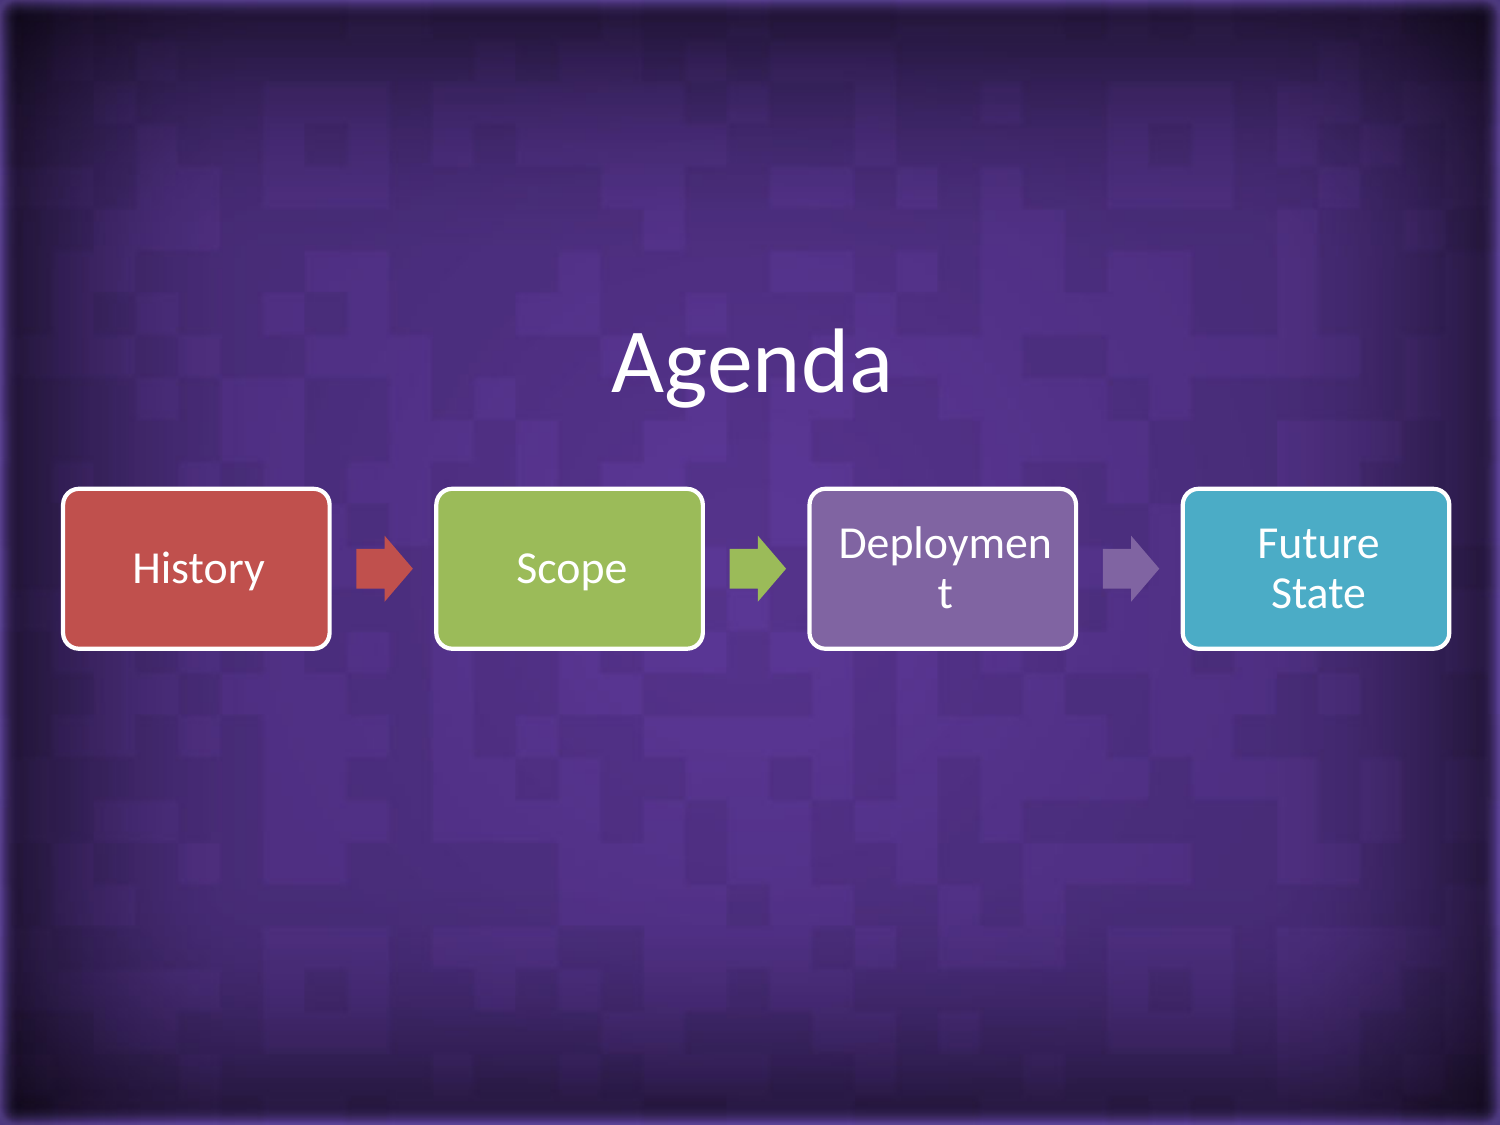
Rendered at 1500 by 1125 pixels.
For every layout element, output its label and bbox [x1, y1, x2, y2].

text_box [62, 37, 1451, 1101]
picture [0, 0, 1500, 1125]
